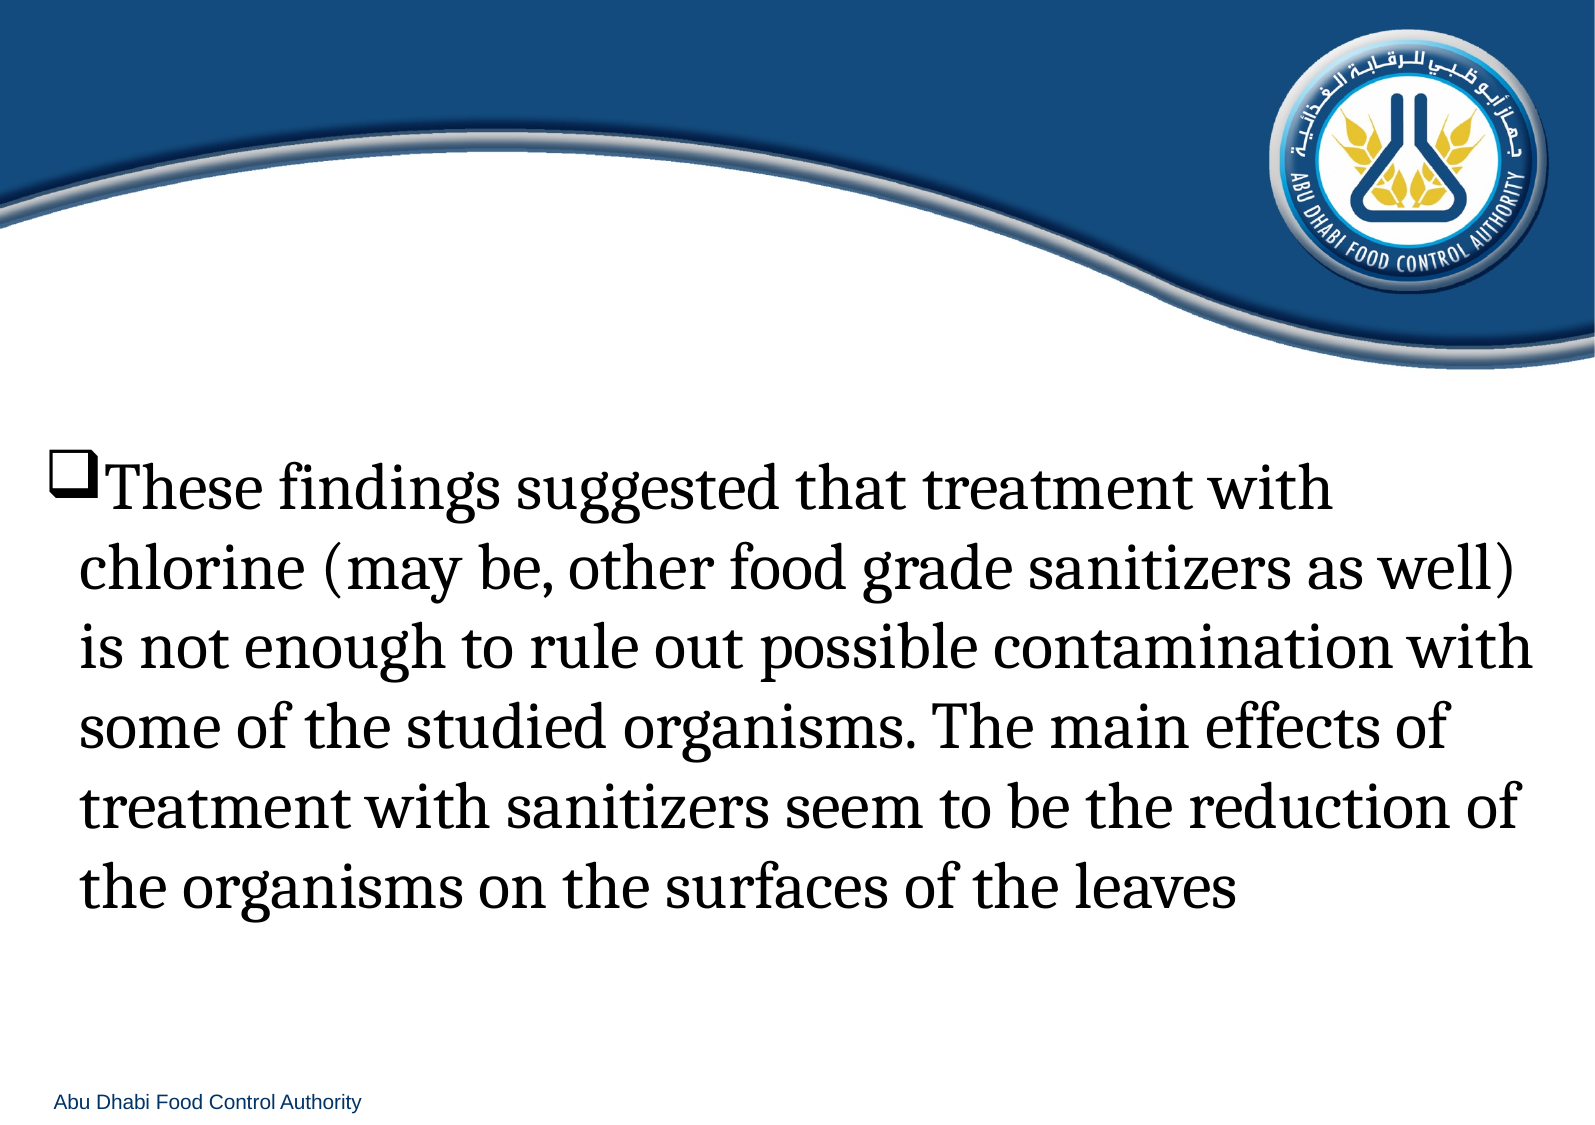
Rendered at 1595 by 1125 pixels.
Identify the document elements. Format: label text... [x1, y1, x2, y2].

text_box These findings suggested that treatment with chlorine (may be, other food grade sanitizers as well) is not enough to rule out possible contamination with some of the studied organisms. The main effects of treatment with sanitizers seem to be the reduction of the organisms on the surfaces of the leaves [29, 435, 1566, 930]
footer Abu Dhabi Food Control Authority [0, 1080, 378, 1125]
picture [0, 0, 1595, 1125]
